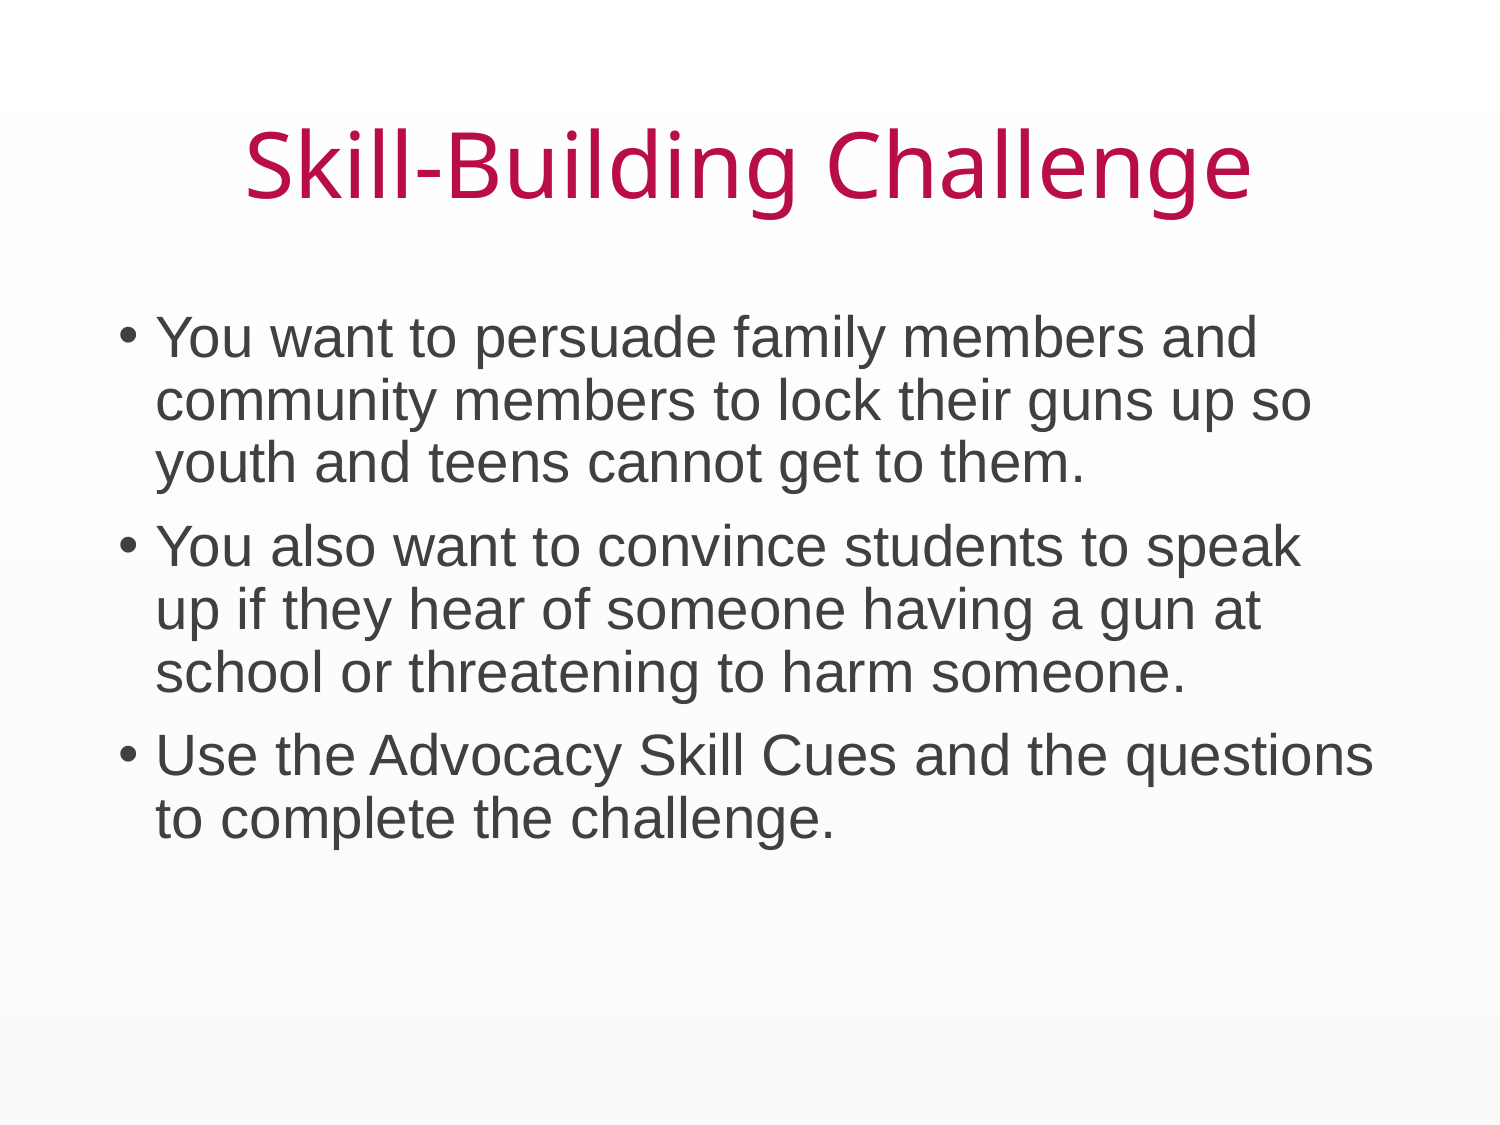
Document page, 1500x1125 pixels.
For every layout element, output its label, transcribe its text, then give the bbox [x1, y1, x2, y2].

title Skill-Building Challenge [103, 59, 1397, 278]
list You want to persuade family members and community members to lock their guns up so youth and teens cannot get to them. You also want to convince students to speak up if they hear of someone having a gun at school or threatening to harm someone. Use the Advocacy Skill Cues and the questions to complete the challenge. [103, 299, 1397, 1014]
